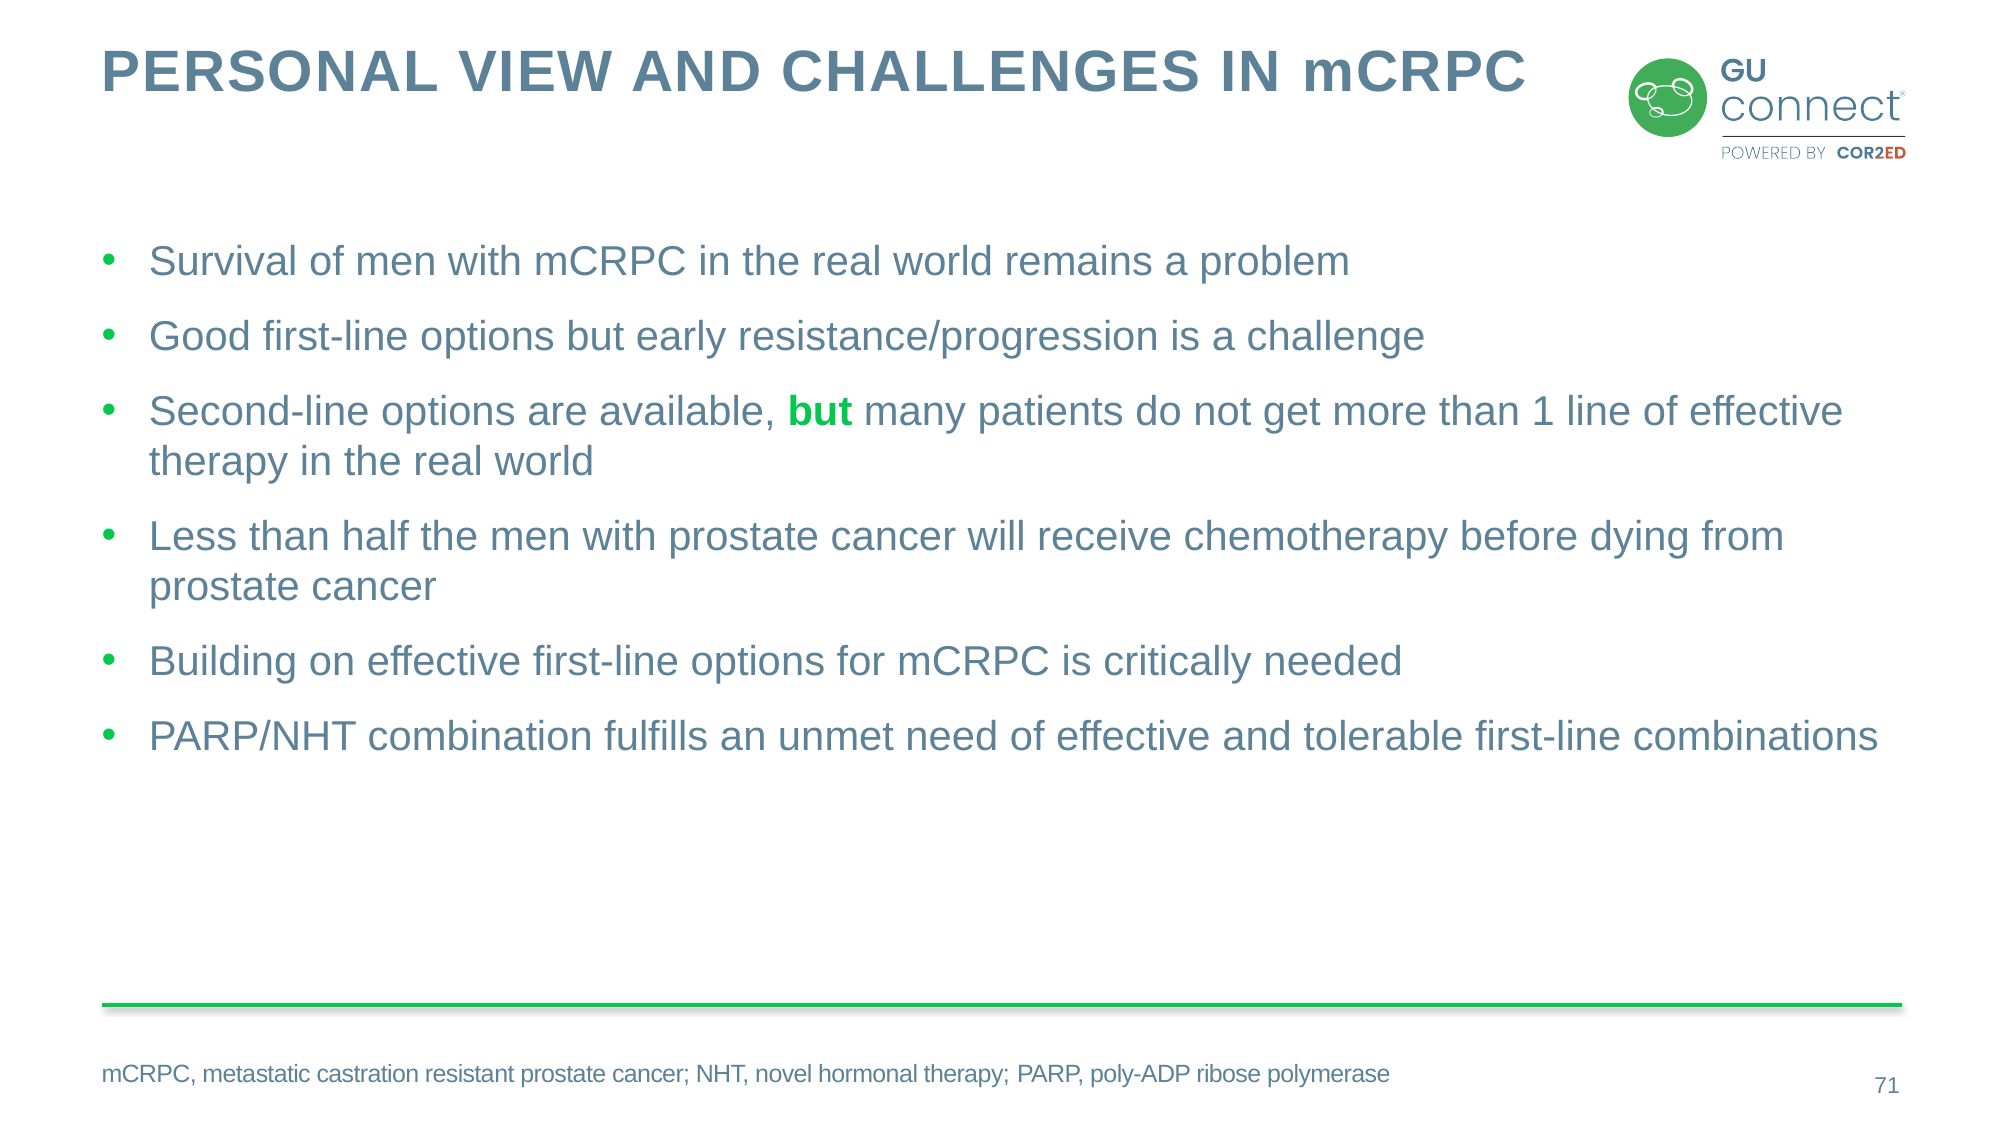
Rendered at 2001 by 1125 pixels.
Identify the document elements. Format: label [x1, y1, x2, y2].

slide_number [1771, 1054, 1900, 1115]
list [101, 233, 1901, 977]
list [101, 1042, 1434, 1103]
picture [1626, 51, 1907, 165]
title [101, 40, 1536, 173]
